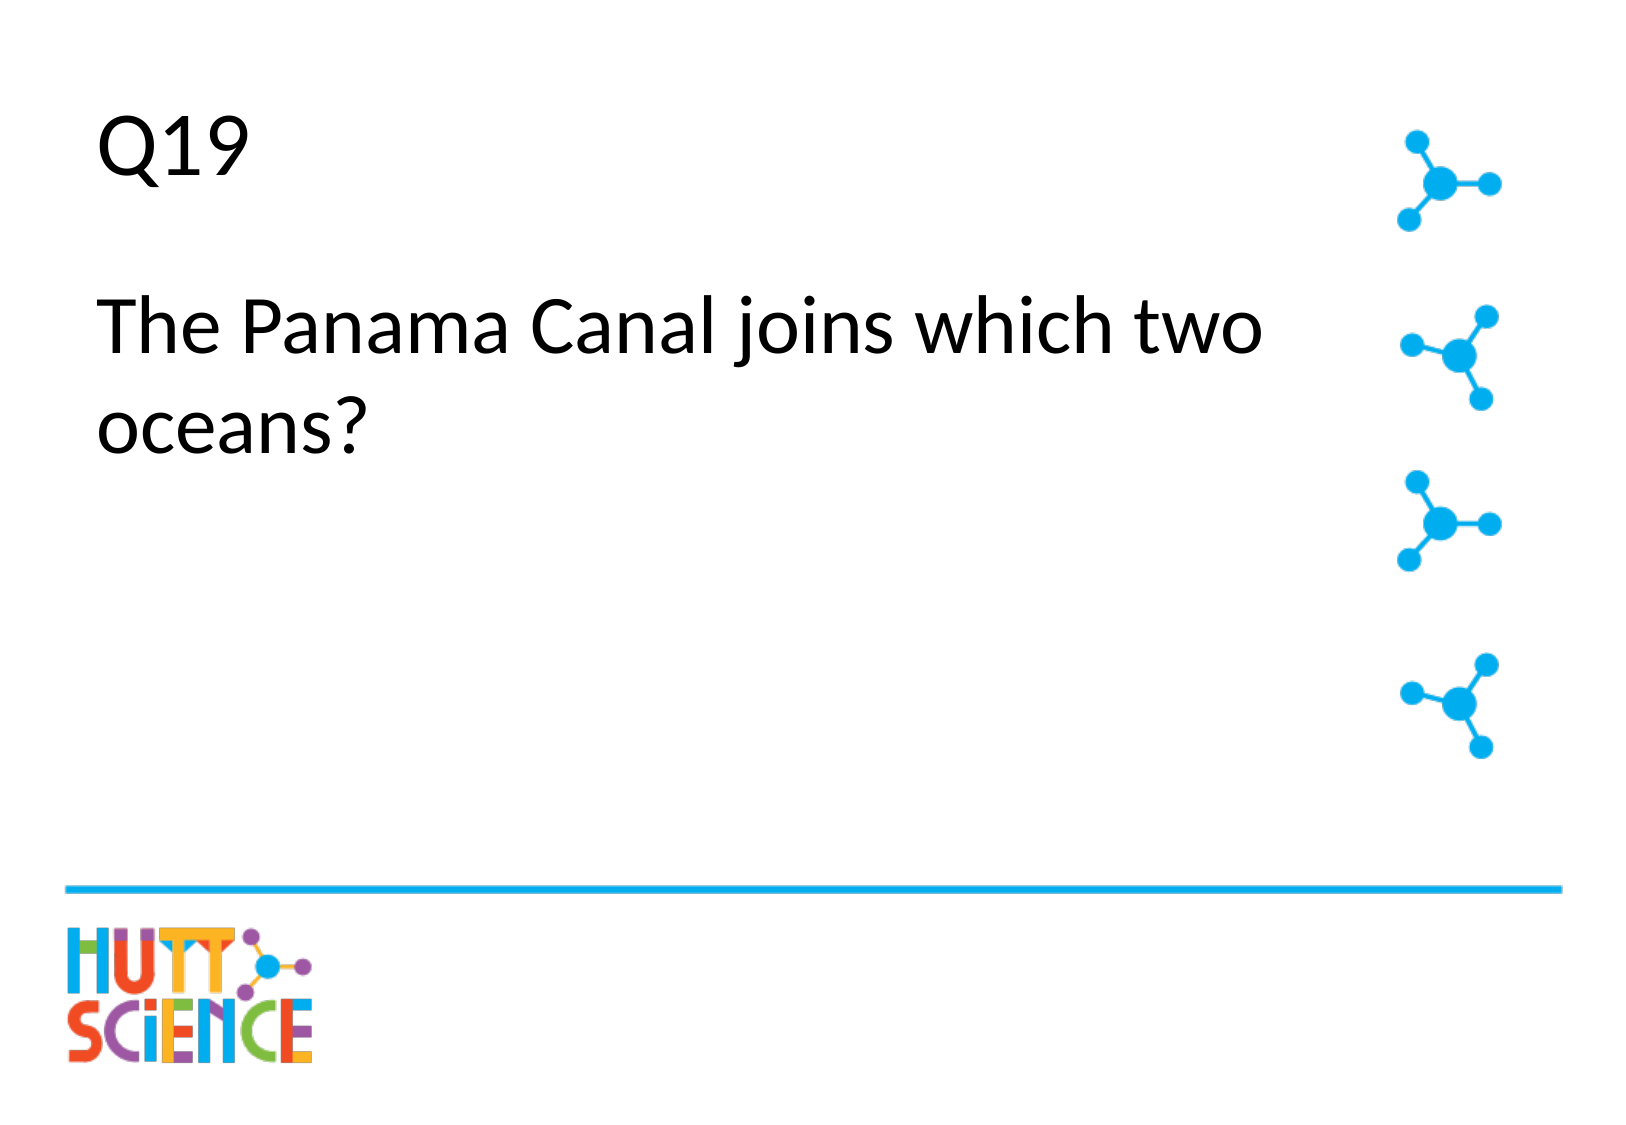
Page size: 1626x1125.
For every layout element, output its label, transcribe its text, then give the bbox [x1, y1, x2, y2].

title Q19 [81, 45, 1544, 233]
list The Panama Canal joins which two oceans? [81, 262, 1380, 880]
